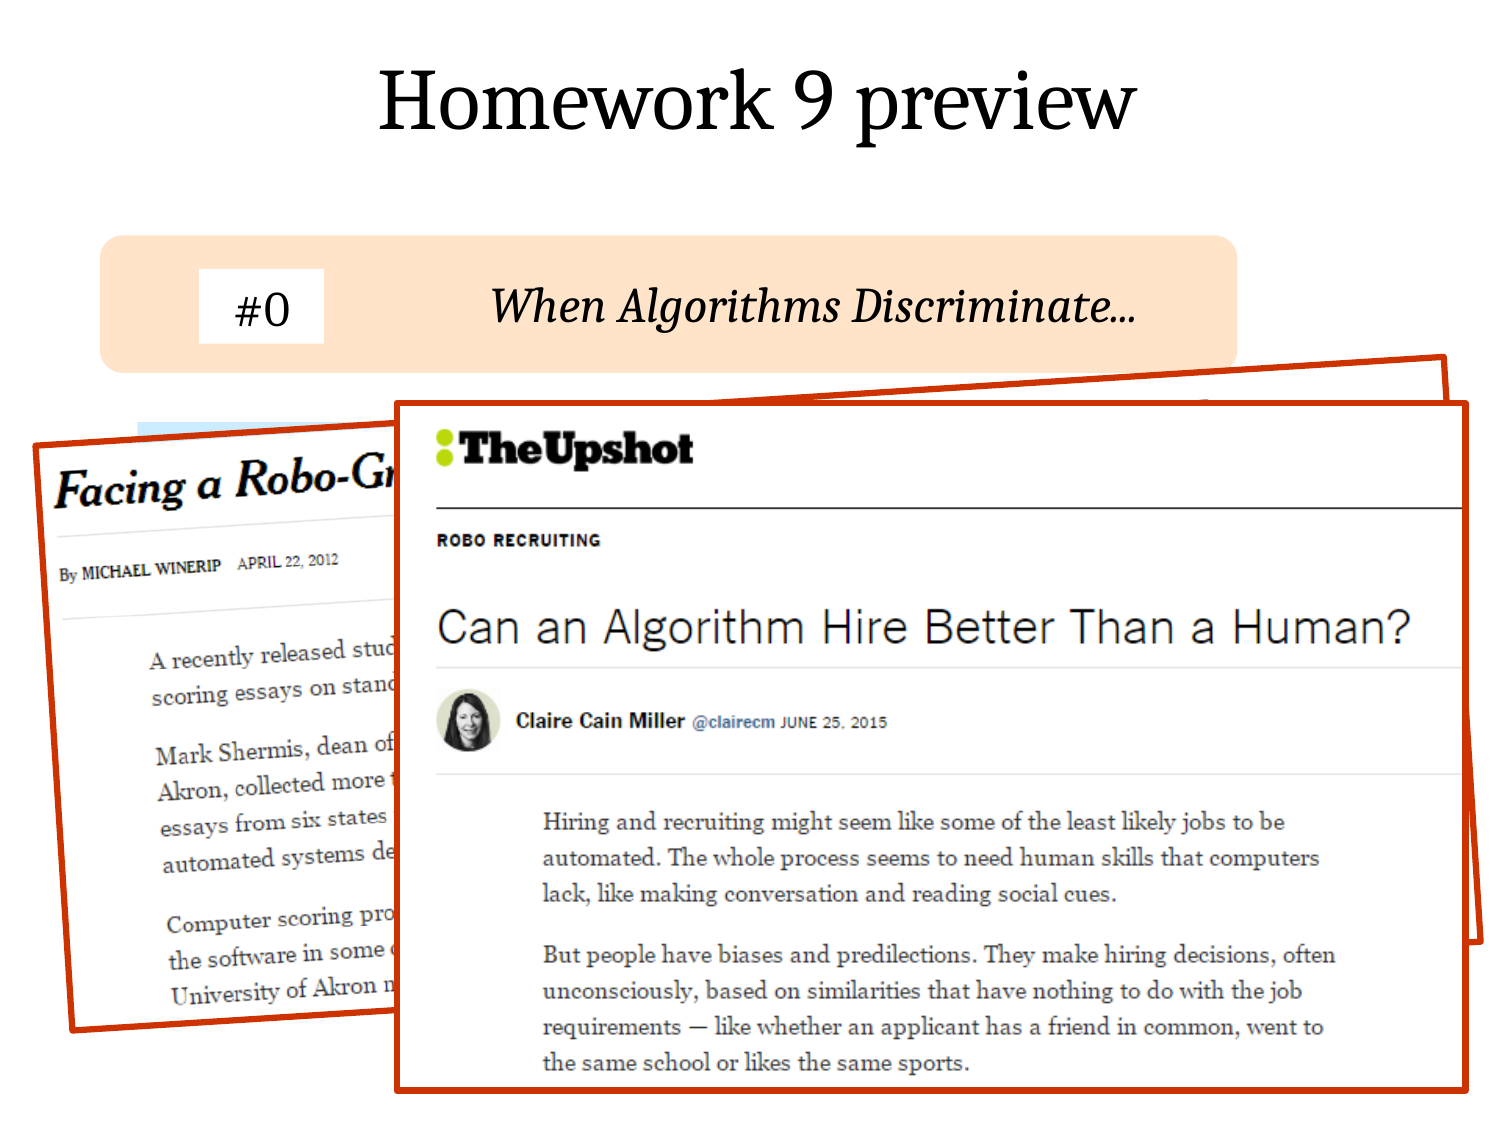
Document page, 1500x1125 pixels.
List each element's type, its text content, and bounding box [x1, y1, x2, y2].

text_box [99, 235, 1238, 373]
picture [40, 403, 1463, 1088]
text_box When Algorithms Discriminate... [474, 264, 1350, 340]
text_box Homework 9 preview [362, 34, 1154, 155]
picture [1469, 823, 1477, 939]
picture [847, 361, 1443, 400]
text_box #0 [198, 268, 324, 344]
